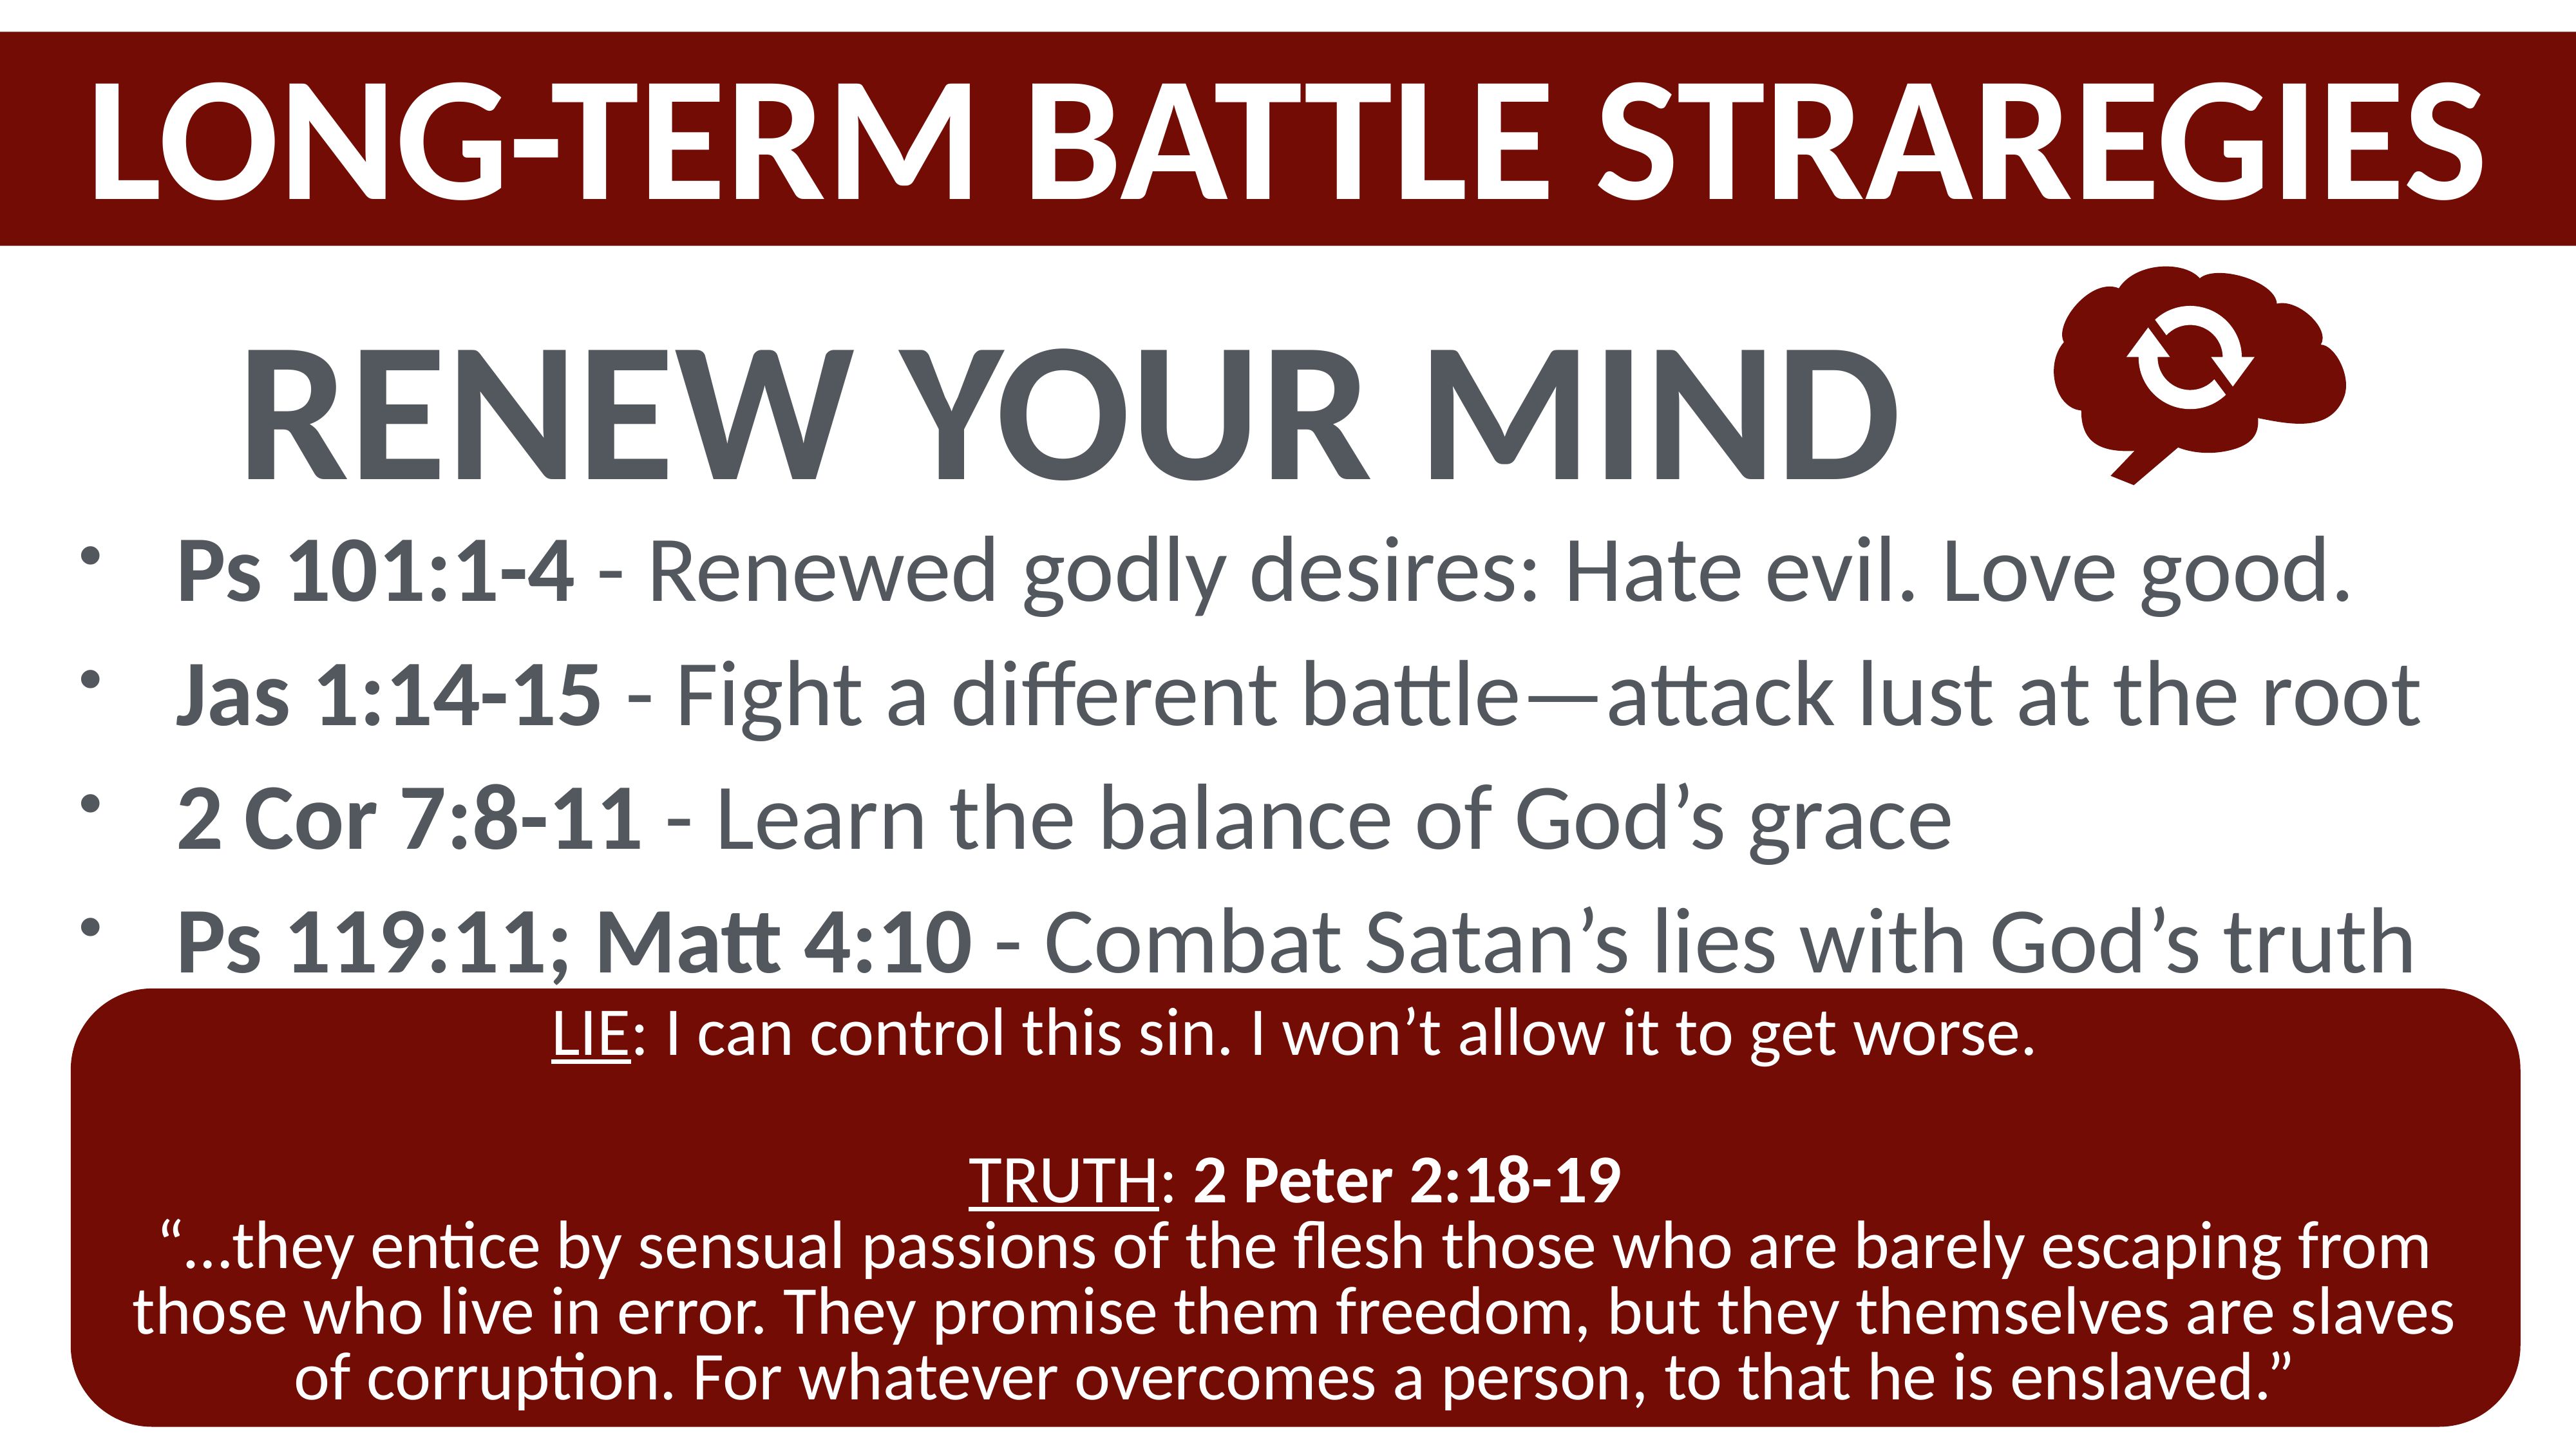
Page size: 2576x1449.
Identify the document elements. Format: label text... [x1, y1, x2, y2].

text_box Ps 101:1-4 - Renewed godly desires: Hate evil. Love good. Jas 1:14-15 - Fight a different battle—attack lust at the root 2 Cor 7:8-11 - Learn the balance of God’s grace Ps 119:11; Matt 4:10 - Combat Satan’s lies with God’s truth [71, 1357, 2520, 1428]
text_box Ps 101:1-4 - Renewed godly desires: Hate evil. Love good. Jas 1:14-15 - Fight a different battle—attack lust at the root 2 Cor 7:8-11 - Learn the balance of God’s grace Ps 119:11; Matt 4:10 - Combat Satan’s lies with God’s truth [71, 488, 2520, 1059]
text_box [2126, 327, 2226, 410]
text_box [2054, 266, 2346, 486]
text_box LONG-TERM BATTLE STRAREGIES [0, 14, 2576, 253]
text_box RENEW YOUR MIND [229, 249, 1925, 557]
text_box [2155, 305, 2255, 387]
text_box LIE: I can control this sin. I won’t allow it to get worse. TRUTH: 2 Peter 2:18-19 “…they entice by sensual passions of the flesh those who are barely escaping from those who live in error. They promise them freedom, but they themselves are slaves of corruption. For whatever overcomes a person, to that he is enslaved.” [70, 988, 2521, 1427]
